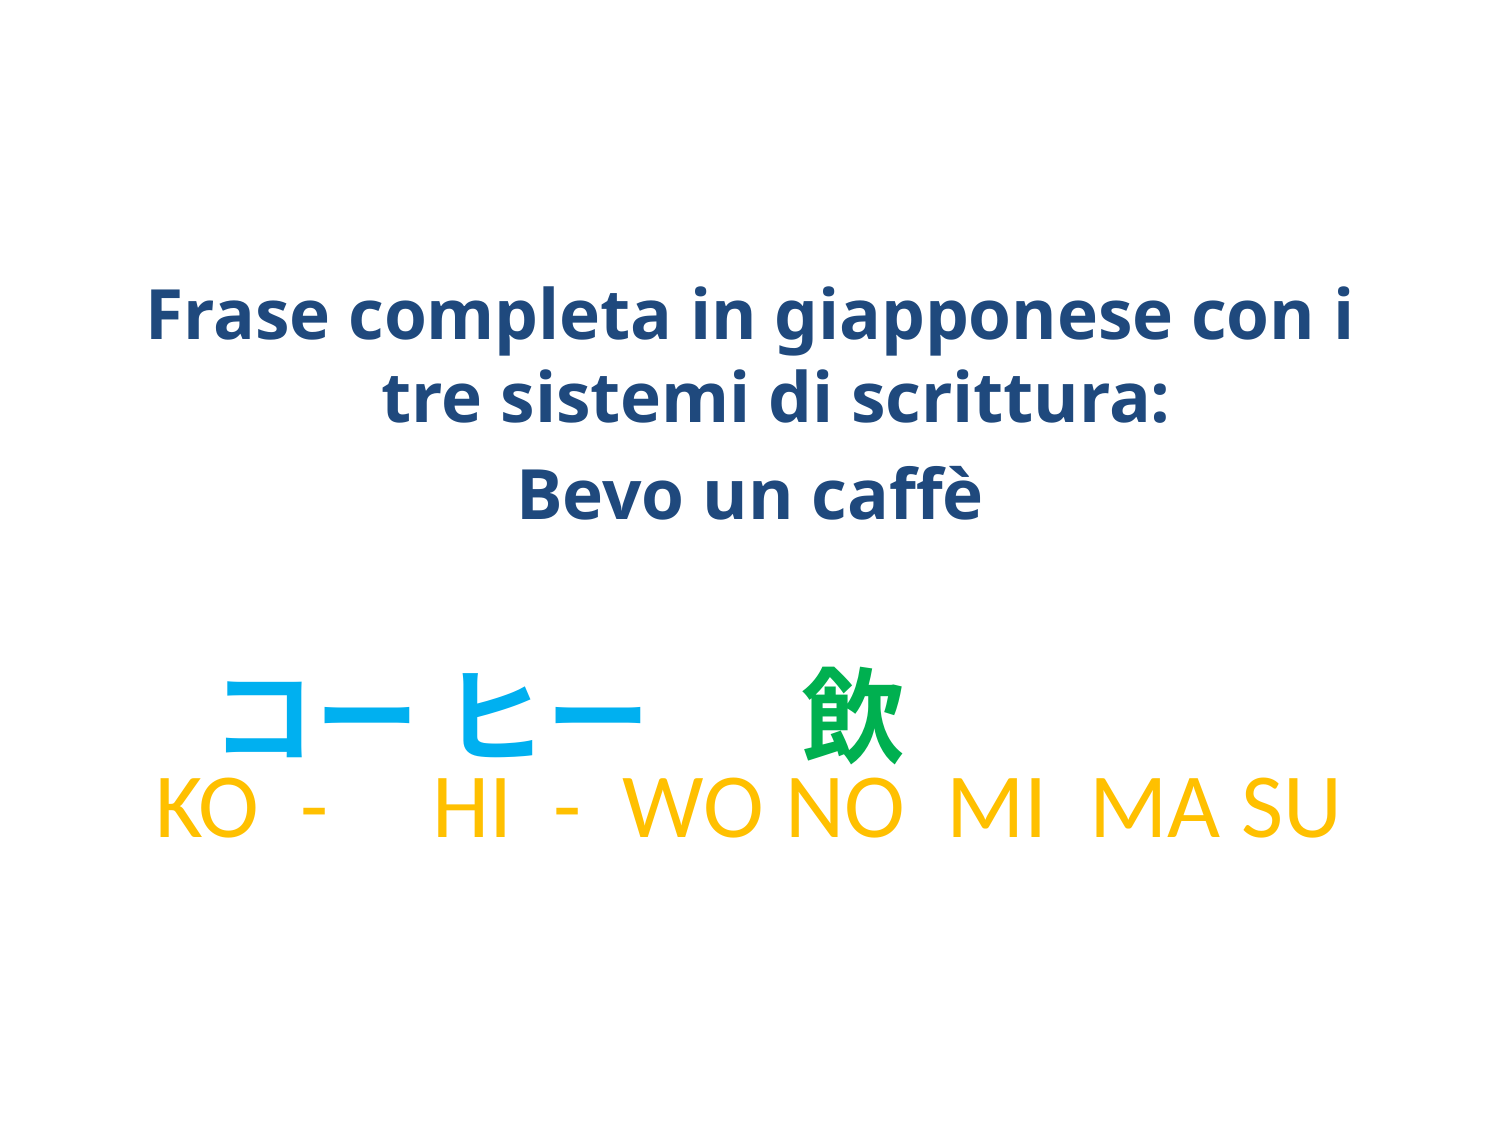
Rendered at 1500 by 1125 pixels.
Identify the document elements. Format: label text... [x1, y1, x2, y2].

list Frase completa in giapponese con i tre sistemi di scrittura: Bevo un caffè コー ヒー を 飲 み ま す [75, 262, 1425, 832]
text_box KO - HI - WO NO MI MA SU [140, 738, 1371, 863]
